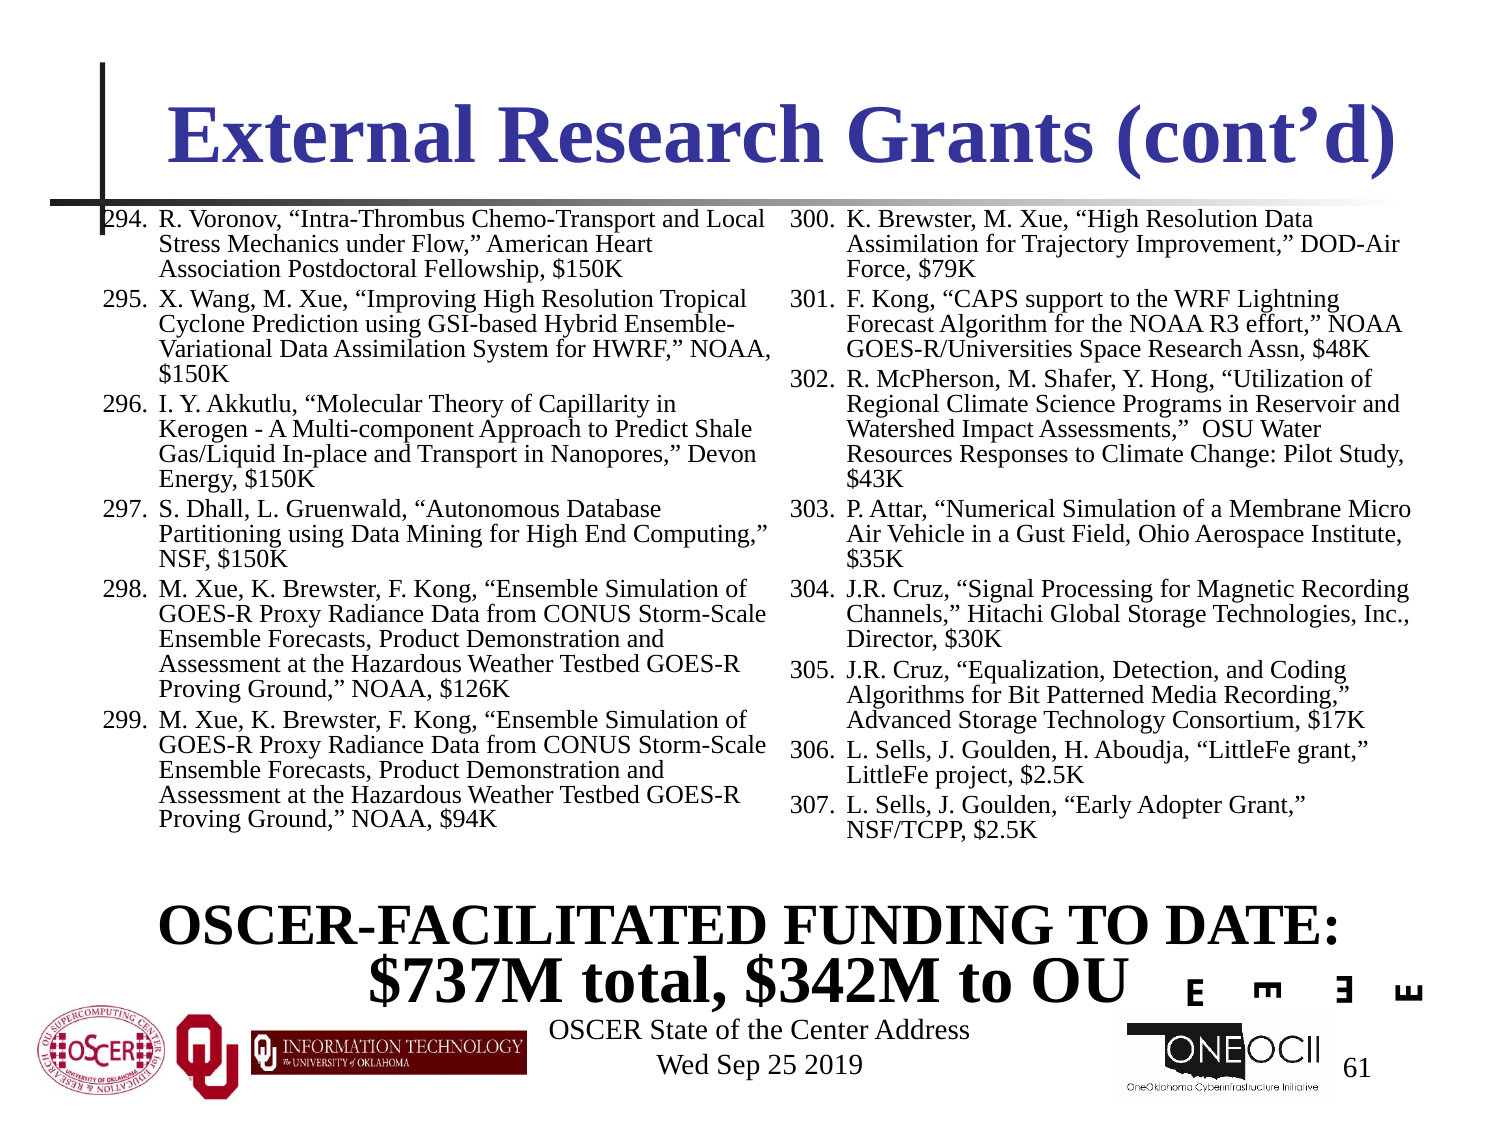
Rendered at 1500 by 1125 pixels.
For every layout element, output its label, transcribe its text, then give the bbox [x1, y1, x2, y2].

footer OSCER State of the Center Address Wed Sep 25 2019 [431, 1050, 1088, 1088]
slide_number 61 [1174, 1034, 1388, 1091]
picture [37, 1005, 165, 1095]
picture [1112, 1050, 1336, 1102]
text_box OSCER-FACILITATED FUNDING TO DATE: $737M total, $342M to OU [74, 886, 1425, 1018]
picture [247, 1050, 431, 1078]
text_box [1163, 958, 1438, 1026]
title External Research Grants (cont’d) [124, 74, 1442, 187]
list K. Brewster, M. Xue, “High Resolution Data Assimilation for Trajectory Improvement,” DOD-Air Force, $79K F. Kong, “CAPS support to the WRF Lightning Forecast Algorithm for the NOAA R3 effort,” NOAA GOES-R/Universities Space Research Assn, $48K R. McPherson, M. Shafer, Y. Hong, “Utilization of Regional Climate Science Programs in Reservoir and Watershed Impact Assessments,” OSU Water Resources Responses to Climate Change: Pilot Study, $43K P. Attar, “Numerical Simulation of a Membrane Micro Air Vehicle in a Gust Field, Ohio Aerospace Institute, $35K J.R. Cruz, “Signal Processing for Magnetic Recording Channels,” Hitachi Global Storage Technologies, Inc., Director, $30K J.R. Cruz, “Equalization, Detection, and Coding Algorithms for Bit Patterned Media Recording,” Advanced Storage Technology Consortium, $17K L. Sells, J. Goulden, H. Aboudja, “LittleFe grant,” LittleFe project, $2.5K L. Sells, J. Goulden, “Early Adopter Grant,” NSF/TCPP, $2.5K [774, 199, 1438, 901]
text_box [87, 1018, 1338, 1050]
picture [174, 1050, 240, 1102]
list R. Voronov, “Intra-Thrombus Chemo-Transport and Local Stress Mechanics under Flow,” American Heart Association Postdoctoral Fellowship, $150K X. Wang, M. Xue, “Improving High Resolution Tropical Cyclone Prediction using GSI-based Hybrid Ensemble-Variational Data Assimilation System for HWRF,” NOAA, $150K I. Y. Akkutlu, “Molecular Theory of Capillarity in Kerogen - A Multi-component Approach to Predict Shale Gas/Liquid In-place and Transport in Nanopores,” Devon Energy, $150K S. Dhall, L. Gruenwald, “Autonomous Database Partitioning using Data Mining for High End Computing,” NSF, $150K M. Xue, K. Brewster, F. Kong, “Ensemble Simulation of GOES-R Proxy Radiance Data from CONUS Storm-Scale Ensemble Forecasts, Product Demonstration and Assessment at the Hazardous Weather Testbed GOES-R Proving Ground,” NOAA, $126K M. Xue, K. Brewster, F. Kong, “Ensemble Simulation of GOES-R Proxy Radiance Data from CONUS Storm-Scale Ensemble Forecasts, Product Demonstration and Assessment at the Hazardous Weather Testbed GOES-R Proving Ground,” NOAA, $94K [87, 199, 774, 886]
